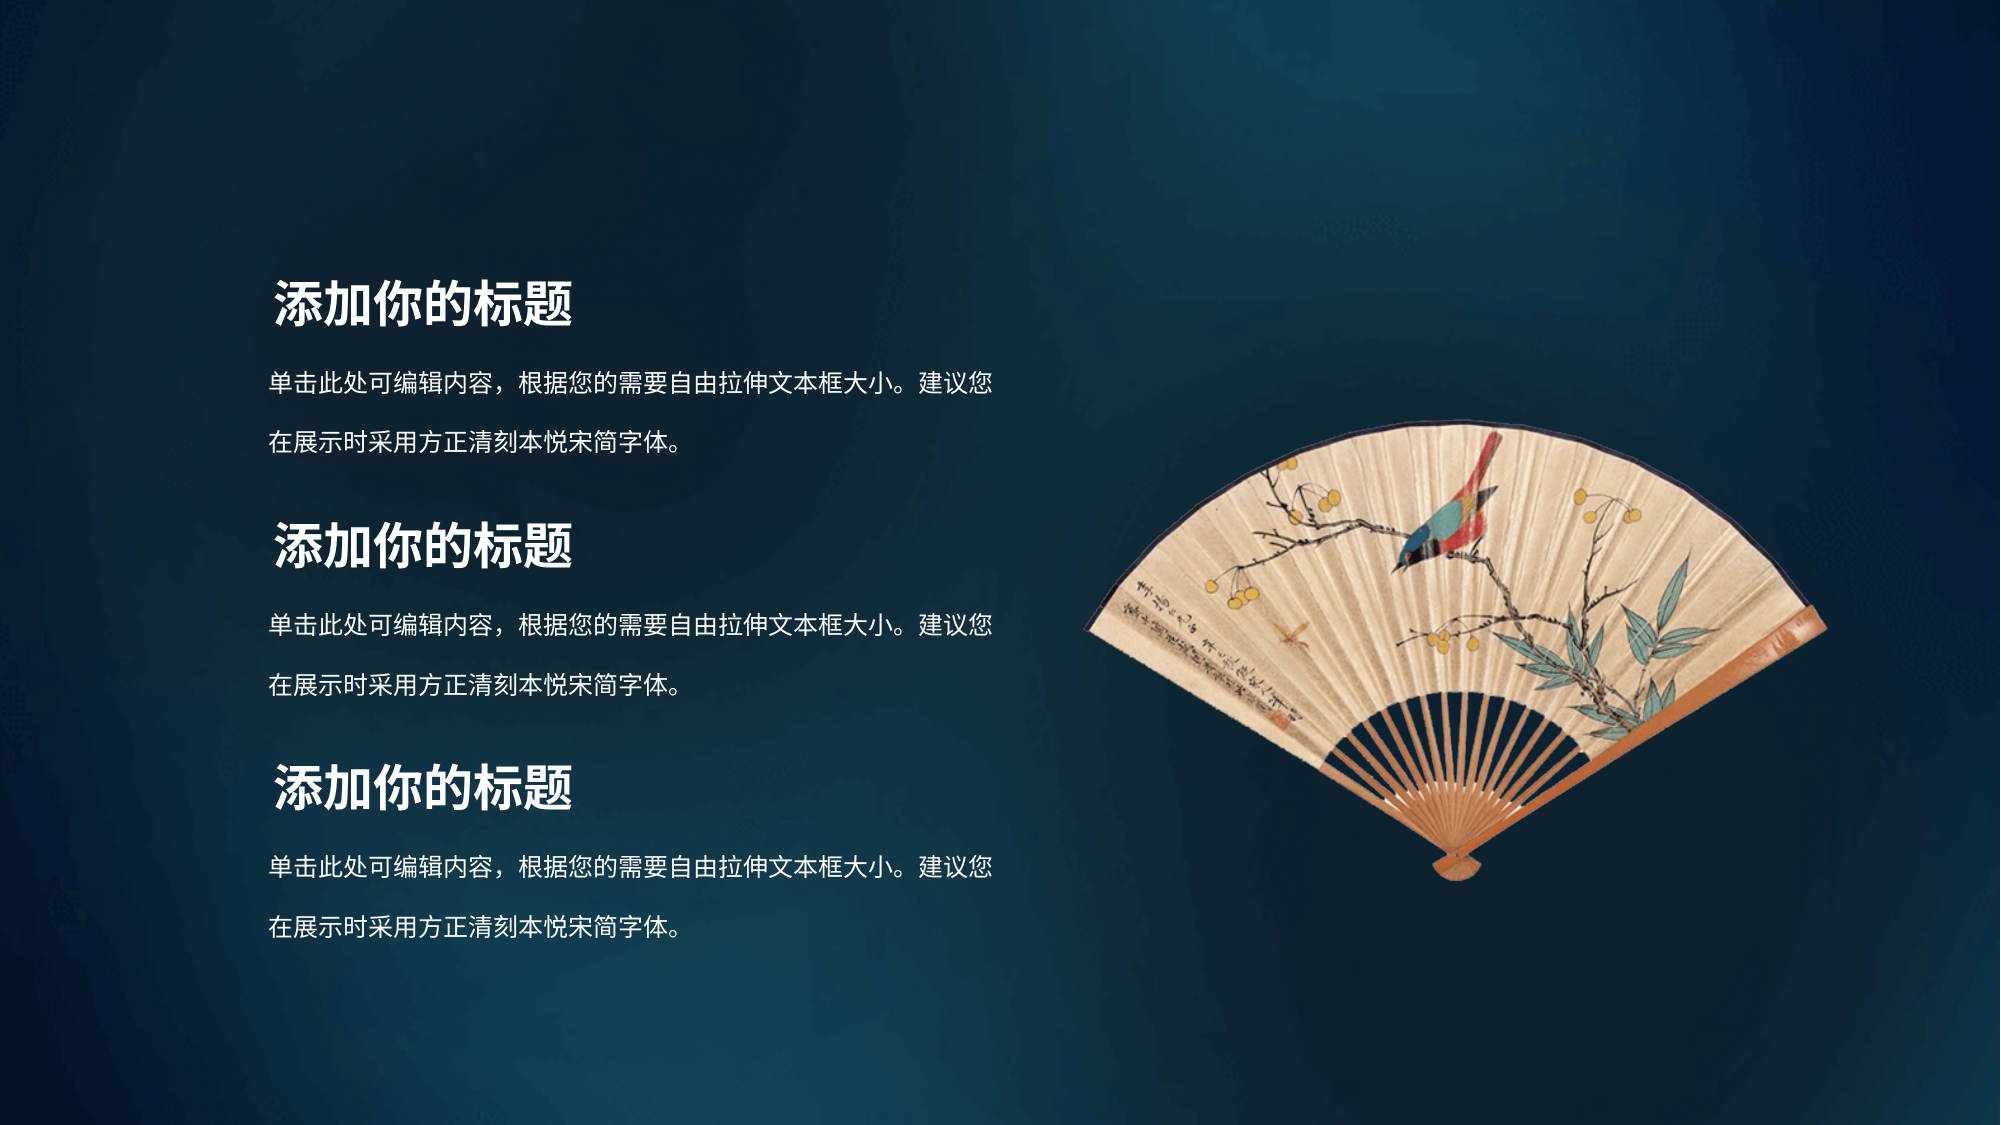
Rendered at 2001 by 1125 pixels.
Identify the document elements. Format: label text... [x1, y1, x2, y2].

text_box 单击此处可编辑内容，根据您的需要自由拉伸文本框大小。建议您在展示时采用方正清刻本悦宋简字体。 [268, 579, 1000, 699]
text_box 单击此处可编辑内容，根据您的需要自由拉伸文本框大小。建议您在展示时采用方正清刻本悦宋简字体。 [268, 337, 1000, 457]
picture [0, 0, 2000, 1125]
text_box 添加你的标题 [273, 272, 765, 333]
text_box 添加你的标题 [273, 756, 765, 817]
text_box 添加你的标题 [273, 514, 765, 575]
text_box 单击此处可编辑内容，根据您的需要自由拉伸文本框大小。建议您在展示时采用方正清刻本悦宋简字体。 [268, 821, 1000, 942]
